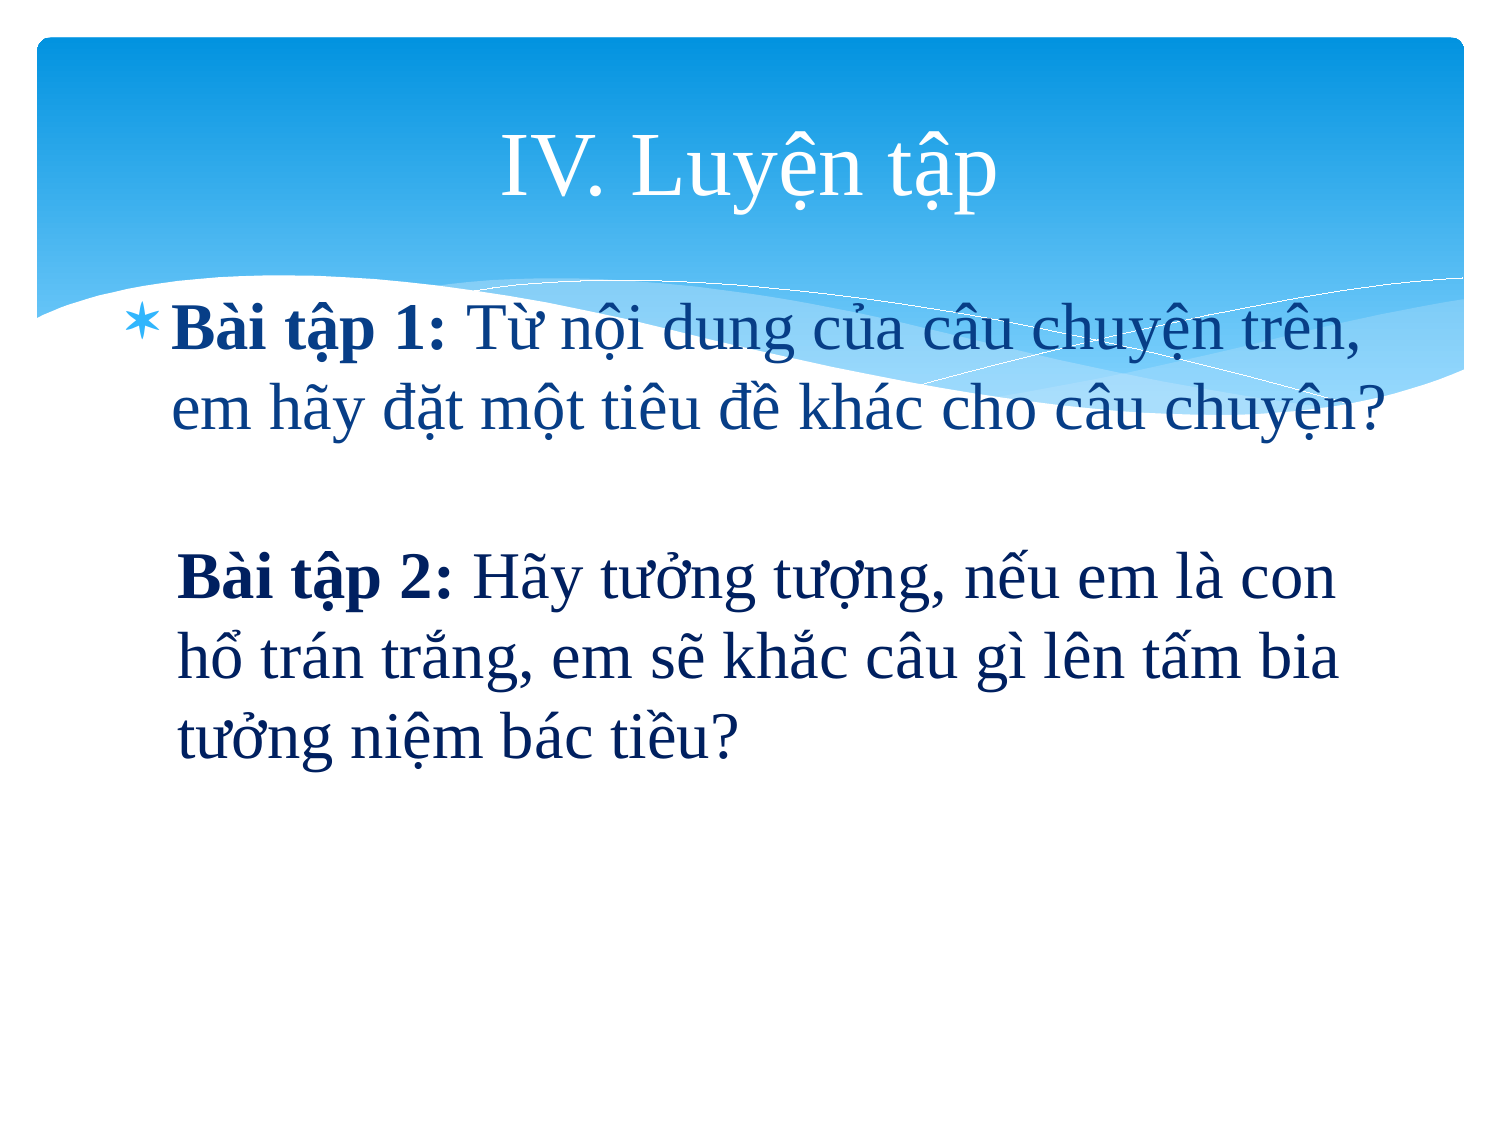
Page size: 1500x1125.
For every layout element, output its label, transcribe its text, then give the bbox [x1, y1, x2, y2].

title IV. Luyện tập [75, 55, 1425, 261]
text_box Bài tập 2: Hãy tưởng tượng, nếu em là con hổ trán trắng, em sẽ khắc câu gì lên tấm bia tưởng niệm bác tiều? [162, 524, 1363, 780]
list Bài tập 1: Từ nội dung của câu chuyện trên, em hãy đặt một tiêu đề khác cho câu chuyện? [111, 275, 1413, 525]
